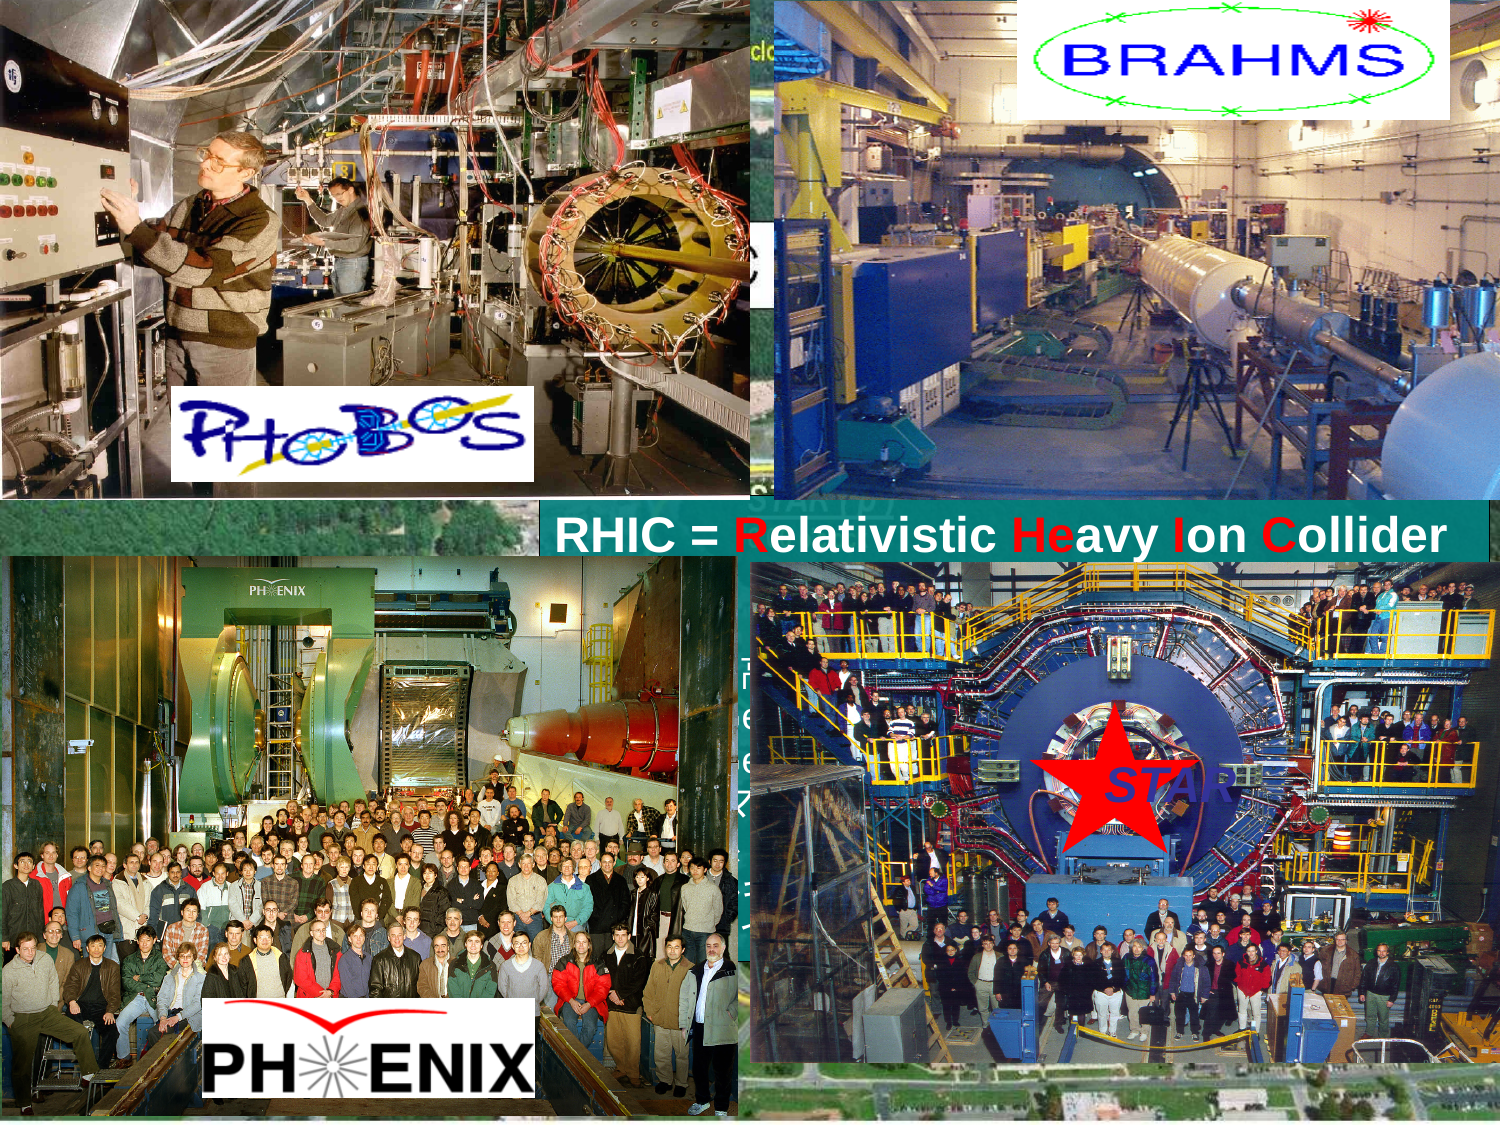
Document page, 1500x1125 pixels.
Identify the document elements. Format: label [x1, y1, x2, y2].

text_box [749, 562, 1500, 1063]
text_box [0, 0, 751, 501]
text_box [774, 0, 1500, 501]
text_box [2, 555, 738, 1116]
list [0, 0, 1500, 1125]
